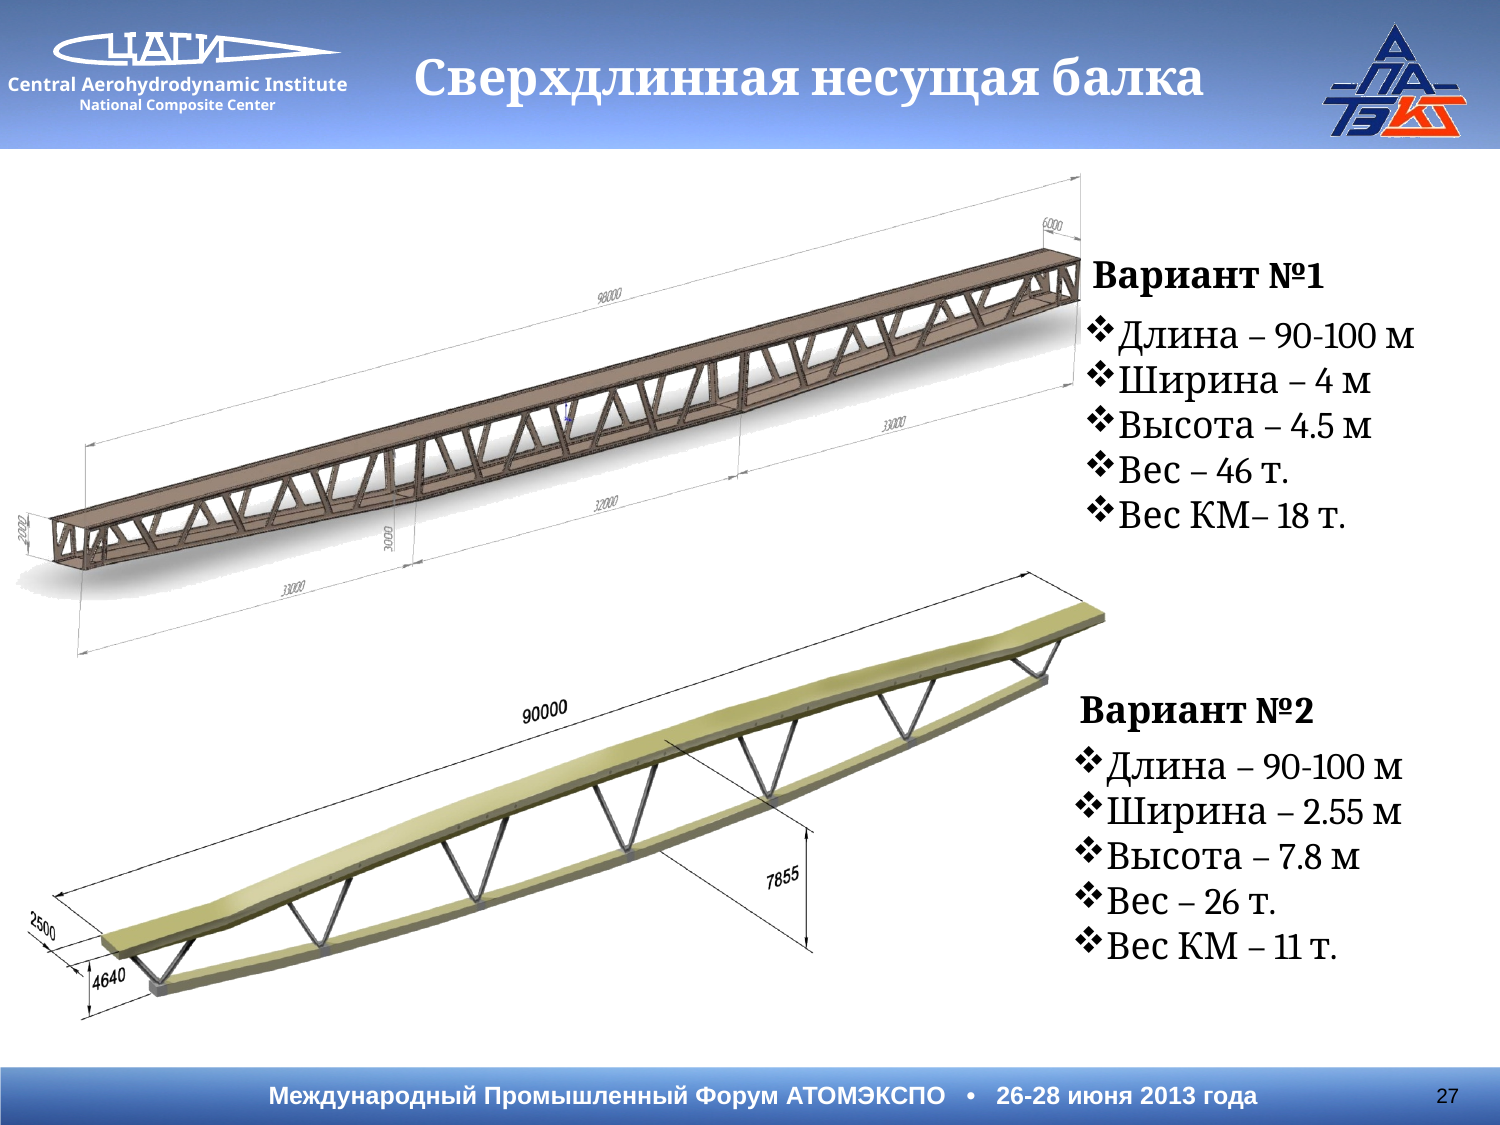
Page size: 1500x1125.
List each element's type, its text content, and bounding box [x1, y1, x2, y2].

text_box Вариант №1 [1086, 243, 1340, 303]
picture [0, 172, 1129, 1027]
picture [2, 1068, 1500, 1125]
text_box Вариант №2 [1132, 679, 1329, 734]
picture [0, 0, 1500, 149]
text_box Сверхдлинная несущая балка [399, 37, 1247, 113]
slide_number 27 [1376, 1074, 1475, 1113]
text_box Длина – 90-100 м Ширина – 4 м Высота – 4.5 м Вес – 46 т. Вес КМ– 18 т. [1086, 303, 1500, 544]
text_box Длина – 90-100 м Ширина – 2.55 м Высота – 7.8 м Вес – 26 т. Вес КМ – 11 т. [1132, 734, 1495, 975]
